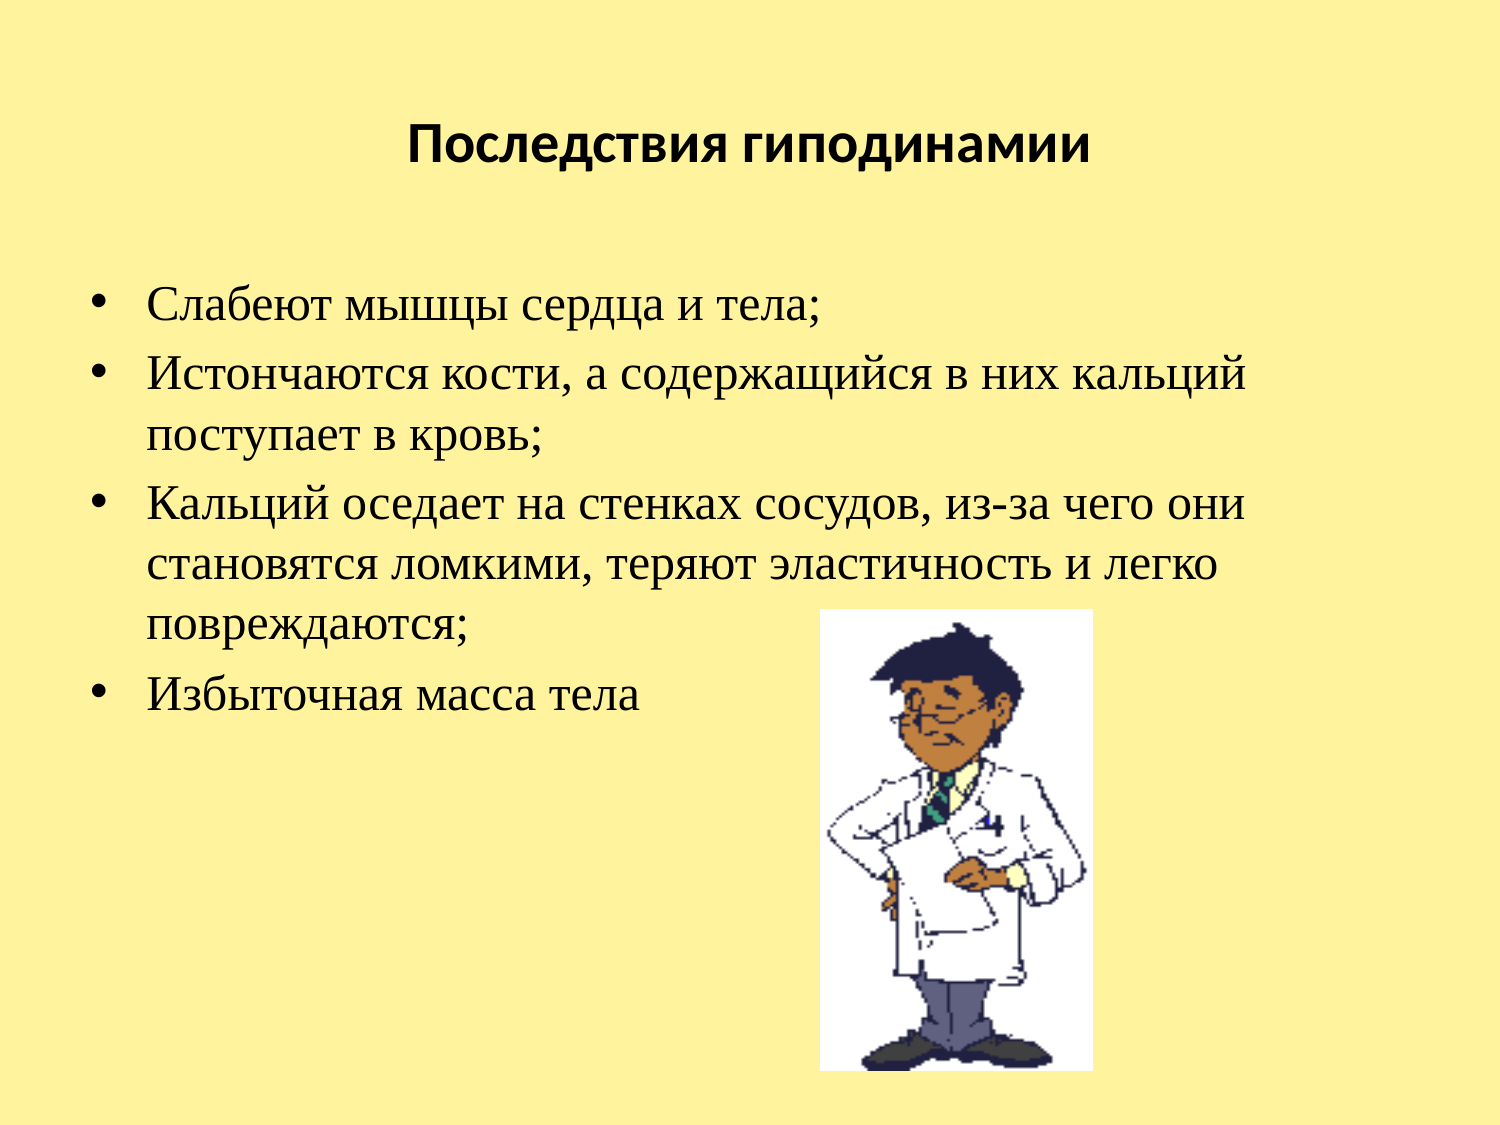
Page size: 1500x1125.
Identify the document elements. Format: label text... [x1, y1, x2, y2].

list Слабеют мышцы сердца и тела; Истончаются кости, а содержащийся в них кальций поступает в кровь; Кальций оседает на стенках сосудов, из-за чего они становятся ломкими, теряют эластичность и легко повреждаются; Избыточная масса тела [75, 262, 1425, 1005]
picture [820, 609, 1093, 1071]
title Последствия гиподинамии [75, 45, 1425, 233]
